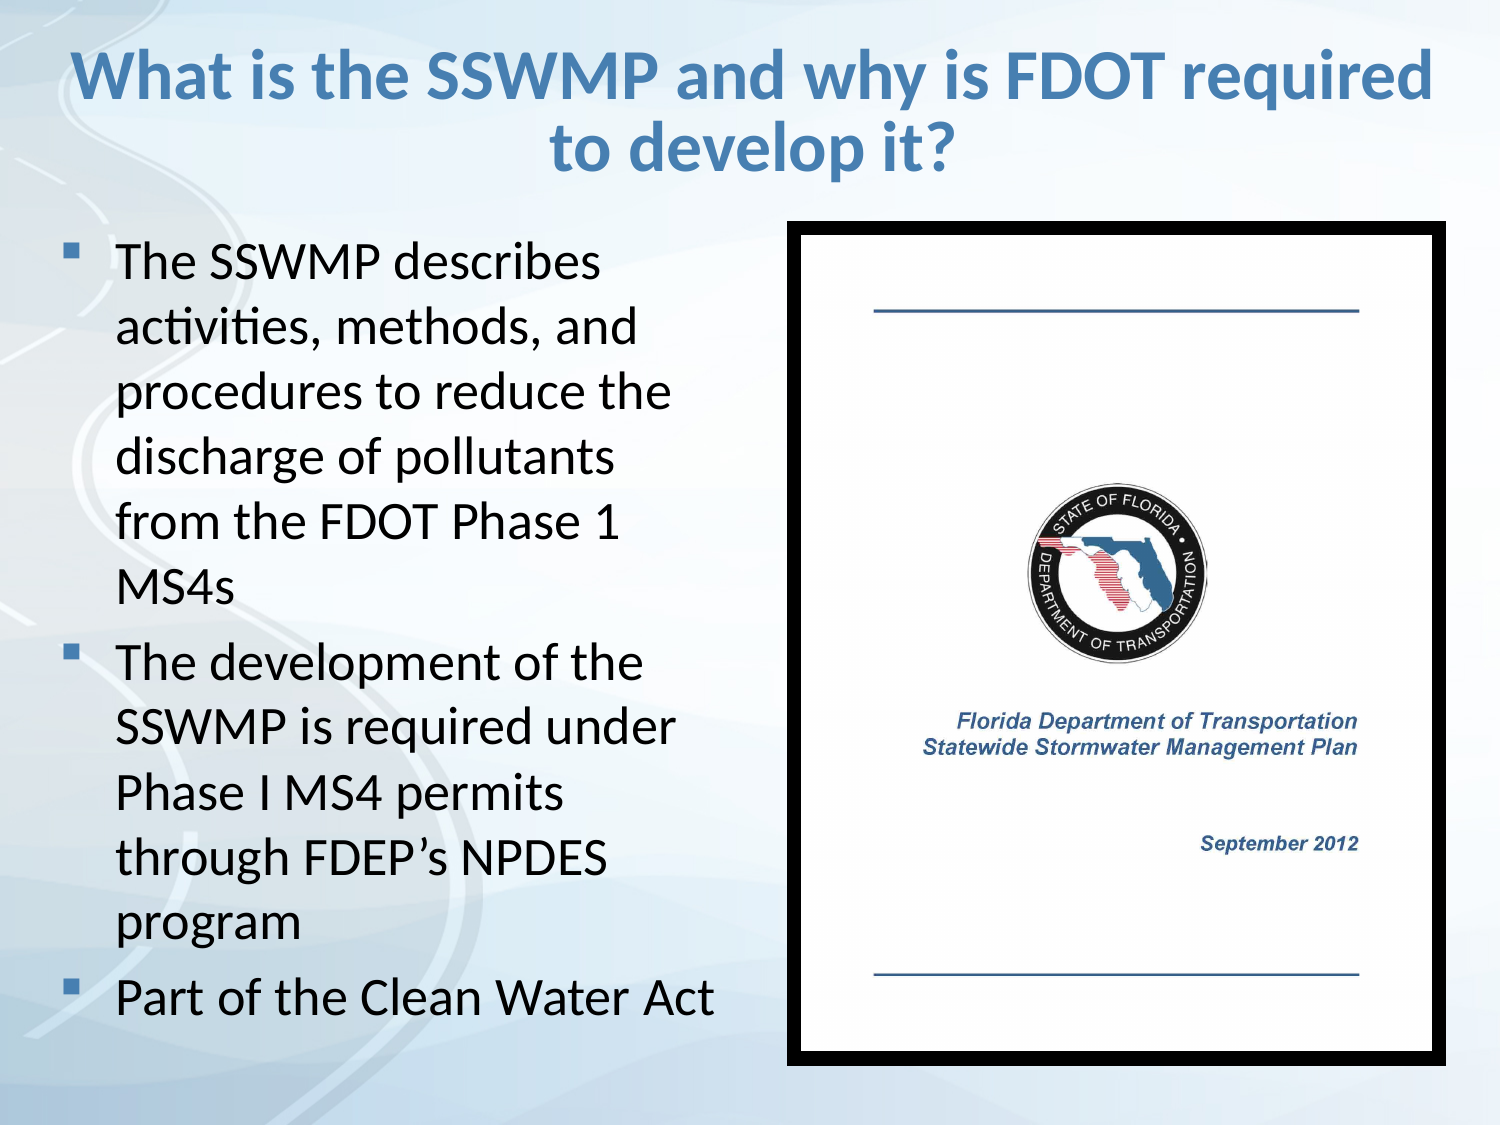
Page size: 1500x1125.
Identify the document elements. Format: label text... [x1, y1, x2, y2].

list The SSWMP describes activities, methods, and procedures to reduce the discharge of pollutants from the FDOT Phase 1 MS4s The development of the SSWMP is required under Phase I MS4 permits through FDEP’s NPDES program Part of the Clean Water Act [44, 217, 739, 1089]
title What is the SSWMP and why is FDOT required to develop it? [44, 37, 1463, 197]
picture [0, 0, 1500, 1125]
